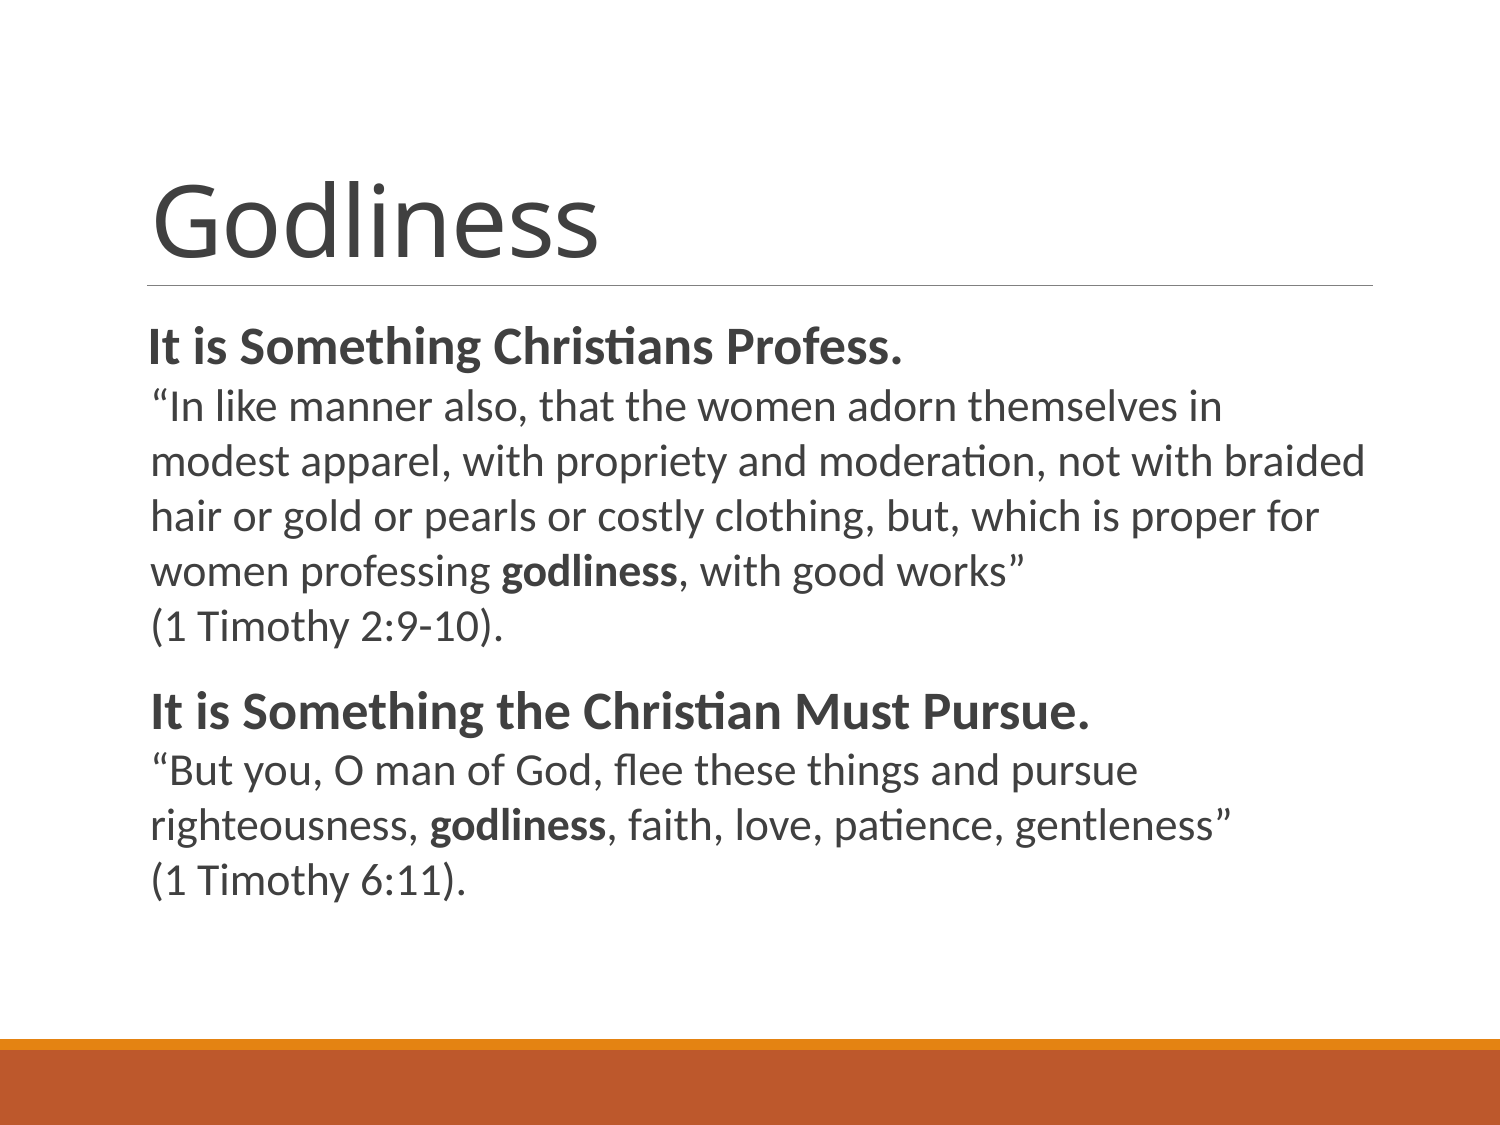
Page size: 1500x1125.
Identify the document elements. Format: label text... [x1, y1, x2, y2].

list It is Something Christians Profess. “In like manner also, that the women adorn themselves in modest apparel, with propriety and moderation, not with braided hair or gold or pearls or costly clothing, but, which is proper for women professing godliness, with good works” (1 Timothy 2:9-10). It is Something the Christian Must Pursue. “But you, O man of God, flee these things and pursue righteousness, godliness, faith, love, patience, gentleness” (1 Timothy 6:11). [135, 302, 1373, 963]
title Godliness [135, 47, 1373, 285]
